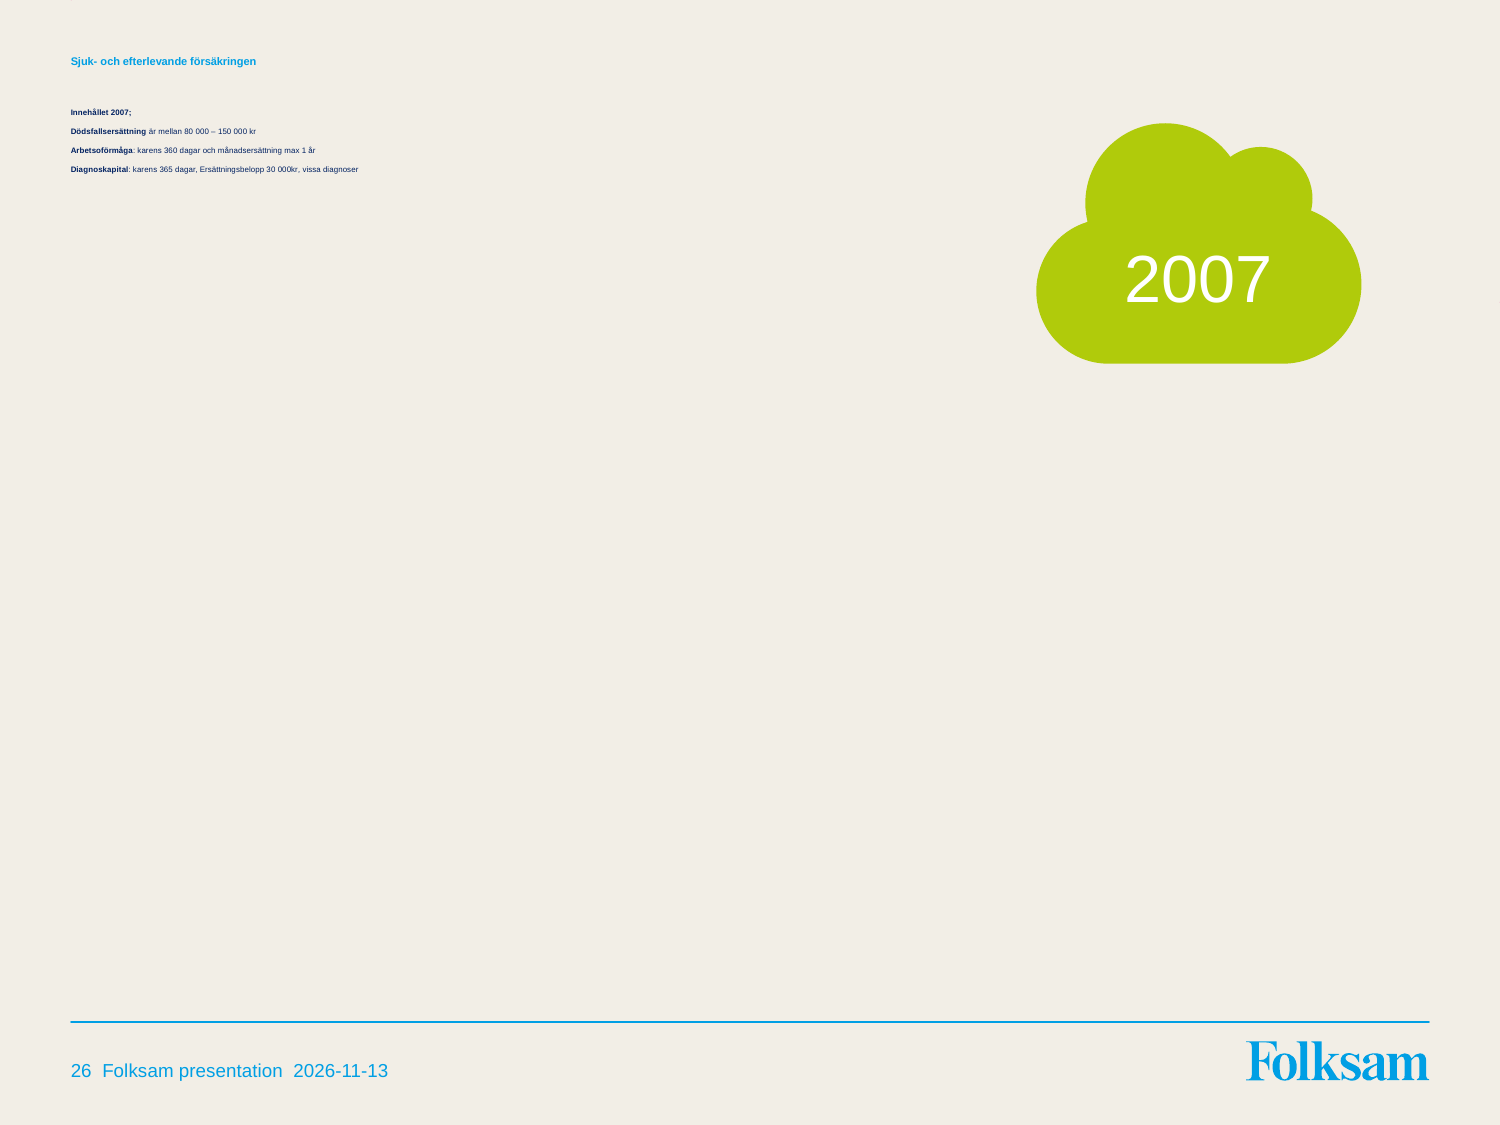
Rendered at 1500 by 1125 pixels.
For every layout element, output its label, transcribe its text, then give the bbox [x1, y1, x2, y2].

text_box 2007 [1036, 123, 1362, 364]
title Sjuk- och efterlevande försäkringen Innehållet 2007; Dödsfallsersättning är mellan 80 000 – 150 000 kr Arbetsoförmåga: karens 360 dagar och månadsersättning max 1 år Diagnoskapital: karens 365 dagar, Ersättningsbelopp 30 000kr, vissa diagnoser [70, 54, 1430, 197]
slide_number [70, 1041, 425, 1082]
